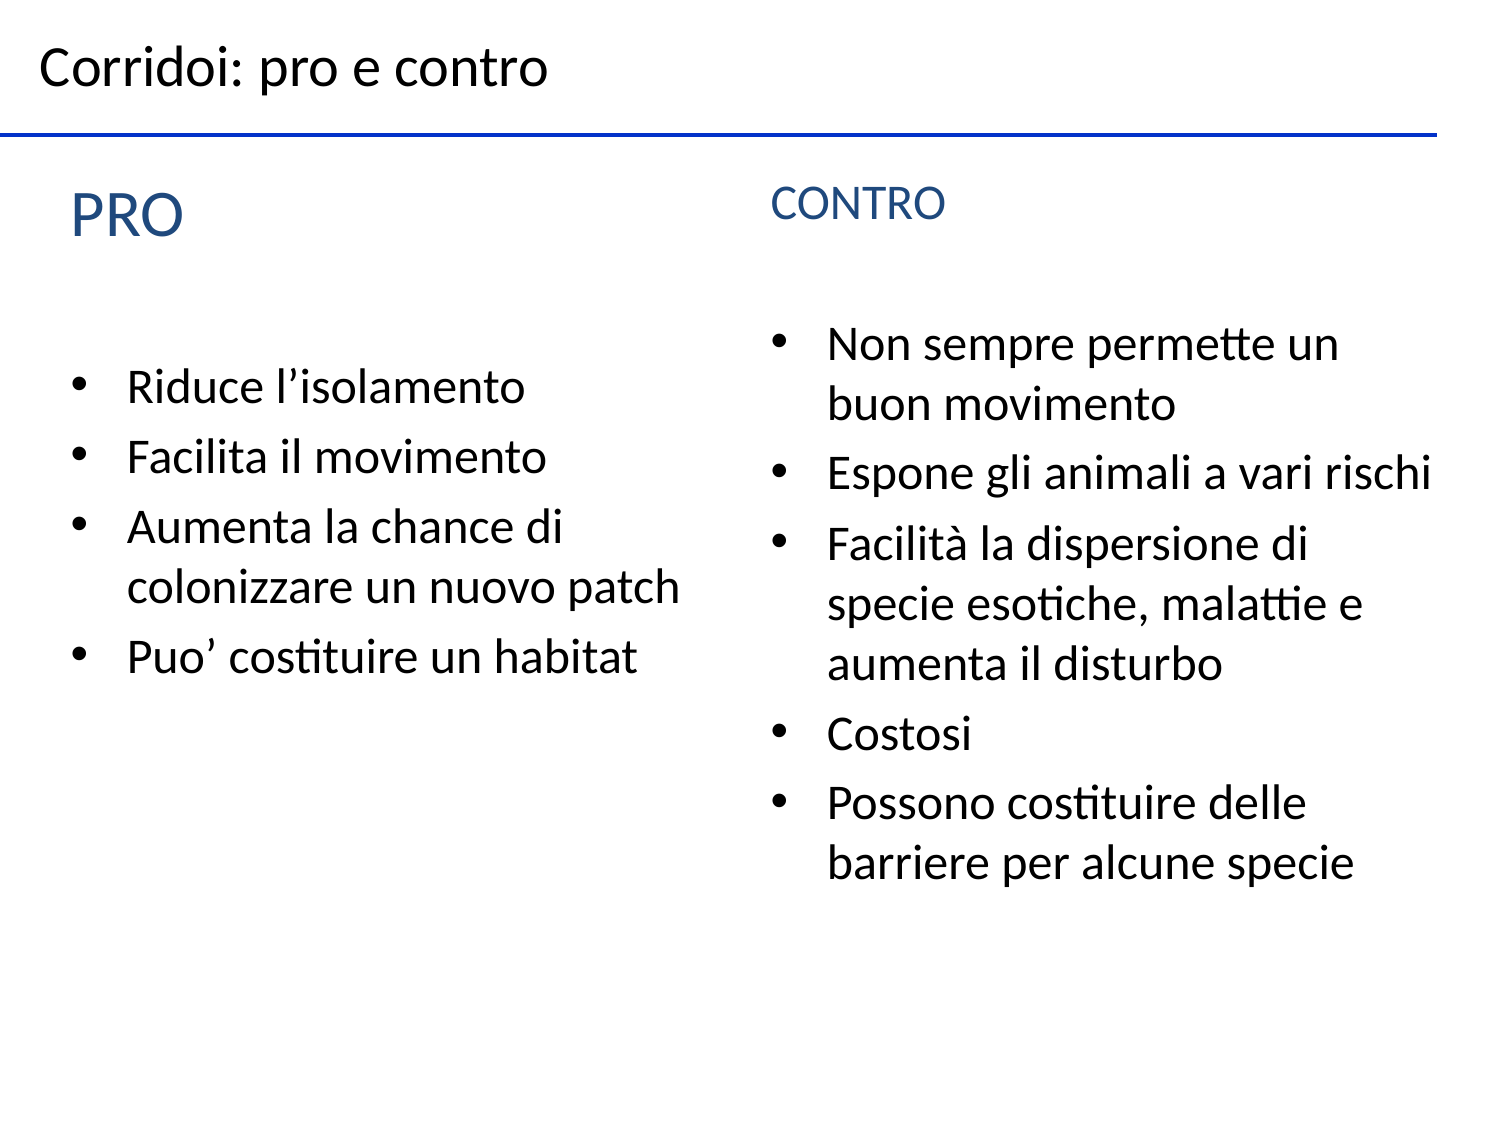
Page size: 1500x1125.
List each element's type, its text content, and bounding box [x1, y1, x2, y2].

list CONTRO Non sempre permette un buon movimento Espone gli animali a vari rischi Facilità la dispersione di specie esotiche, malattie e aumenta il disturbo Costosi Possono costituire delle barriere per alcune specie [755, 162, 1456, 913]
text_box Corridoi: pro e contro [24, 20, 1300, 106]
list PRO Riduce l’isolamento Facilita il movimento Aumenta la chance di colonizzare un nuovo patch Puo’ costituire un habitat [55, 162, 734, 925]
